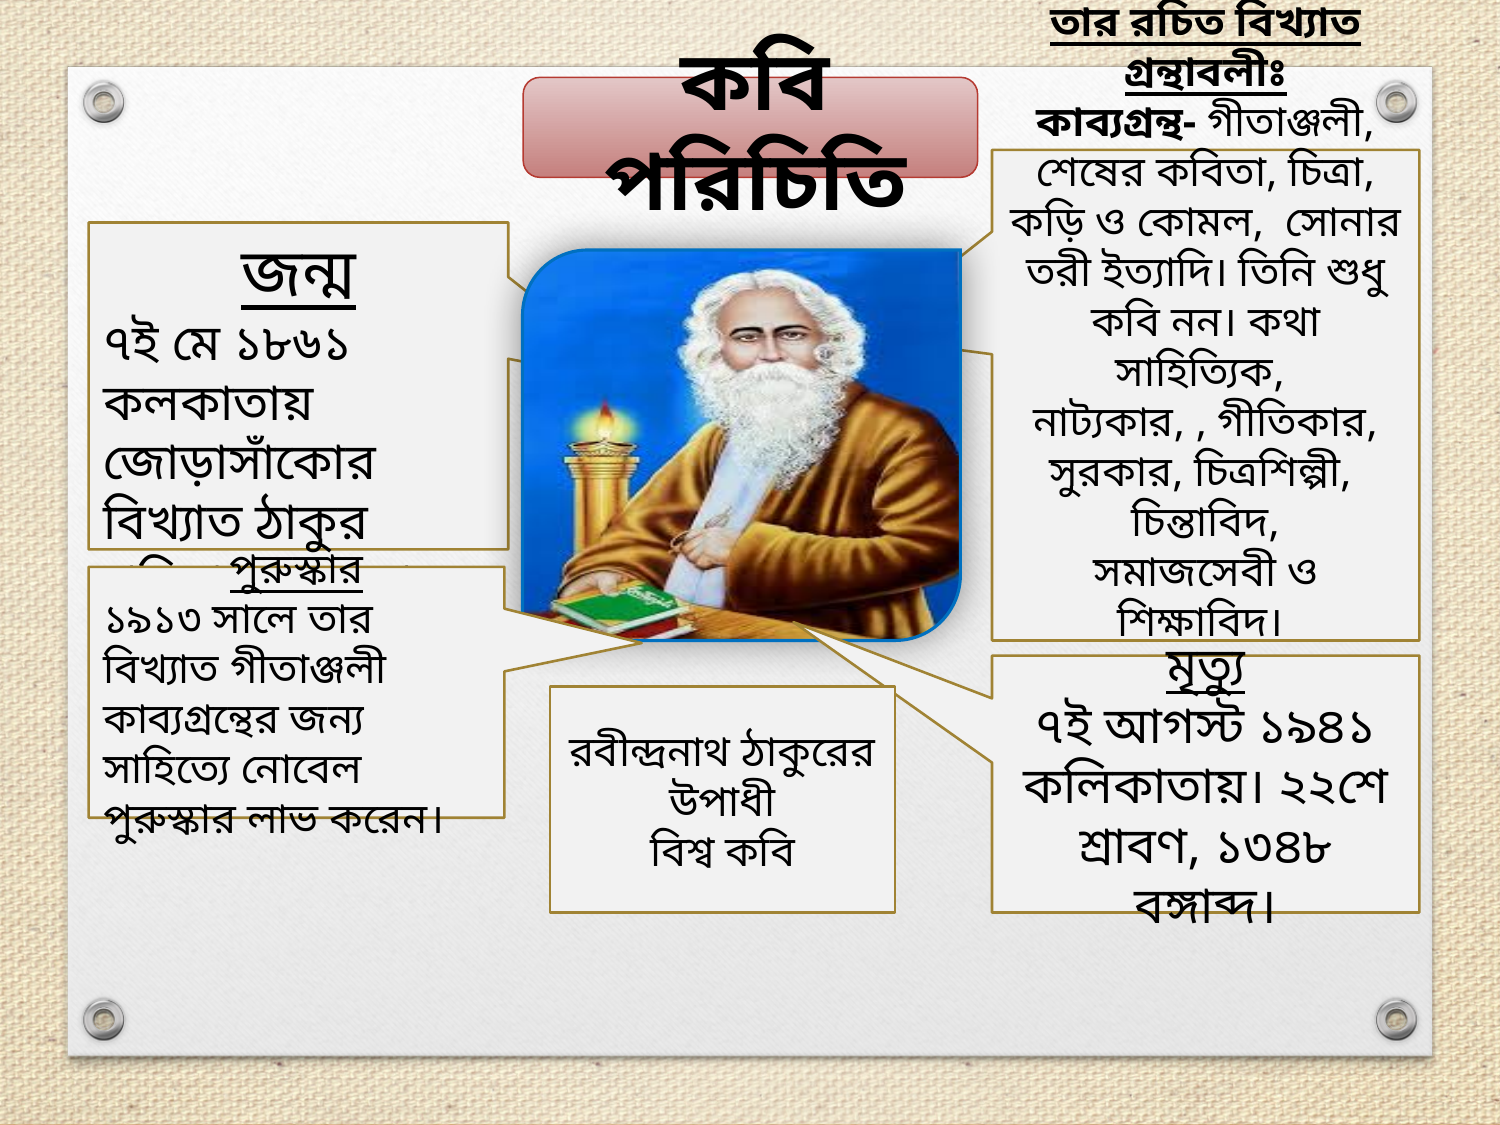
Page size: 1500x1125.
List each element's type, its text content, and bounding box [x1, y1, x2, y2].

picture [0, 0, 1500, 1125]
text_box পুরুস্কার ১৯১৩ সালে তার বিখ্যাত গীতাঞ্জলী কাব্যগ্রন্থের জন্য সাহিত্যে নোবেল পুরুস্কার লাভ করেন। [87, 565, 643, 820]
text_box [522, 77, 978, 178]
text_box রবীন্দ্রনাথ ঠাকুরের উপাধী বিশ্ব কবি [549, 685, 896, 914]
text_box মৃত্যু ৭ই আগস্ট ১৯৪১ কলিকাতায়। ২২শে শ্রাবণ, ১৩৪৮ বঙ্গাব্দ। [817, 641, 1421, 914]
text_box জন্ম ৭ই মে ১৮৬১ কলকাতায় জোড়াসাঁকোর বিখ্যাত ঠাকুর পরিবারে। ২৫শে বৈশাখ, ১২৬৮ বঙ্গাব্দ। [87, 221, 510, 551]
text_box তার রচিত বিখ্যাত গ্রন্থাবলীঃ কাব্যগ্রন্থ- গীতাঞ্জলী, শেষের কবিতা, চিত্রা, কড়ি ও কোমল, সোনার তরী ইত্যাদি। তিনি শুধু কবি নন। কথা সাহিত্যিক, নাট্যকার, , গীতিকার, সুরকার, চিত্রশিল্পী, চিন্তাবিদ, সমাজসেবী ও শিক্ষাবিদ। শিশুতোষ গ্রন্থ- কৈশোরক [979, 148, 1421, 642]
